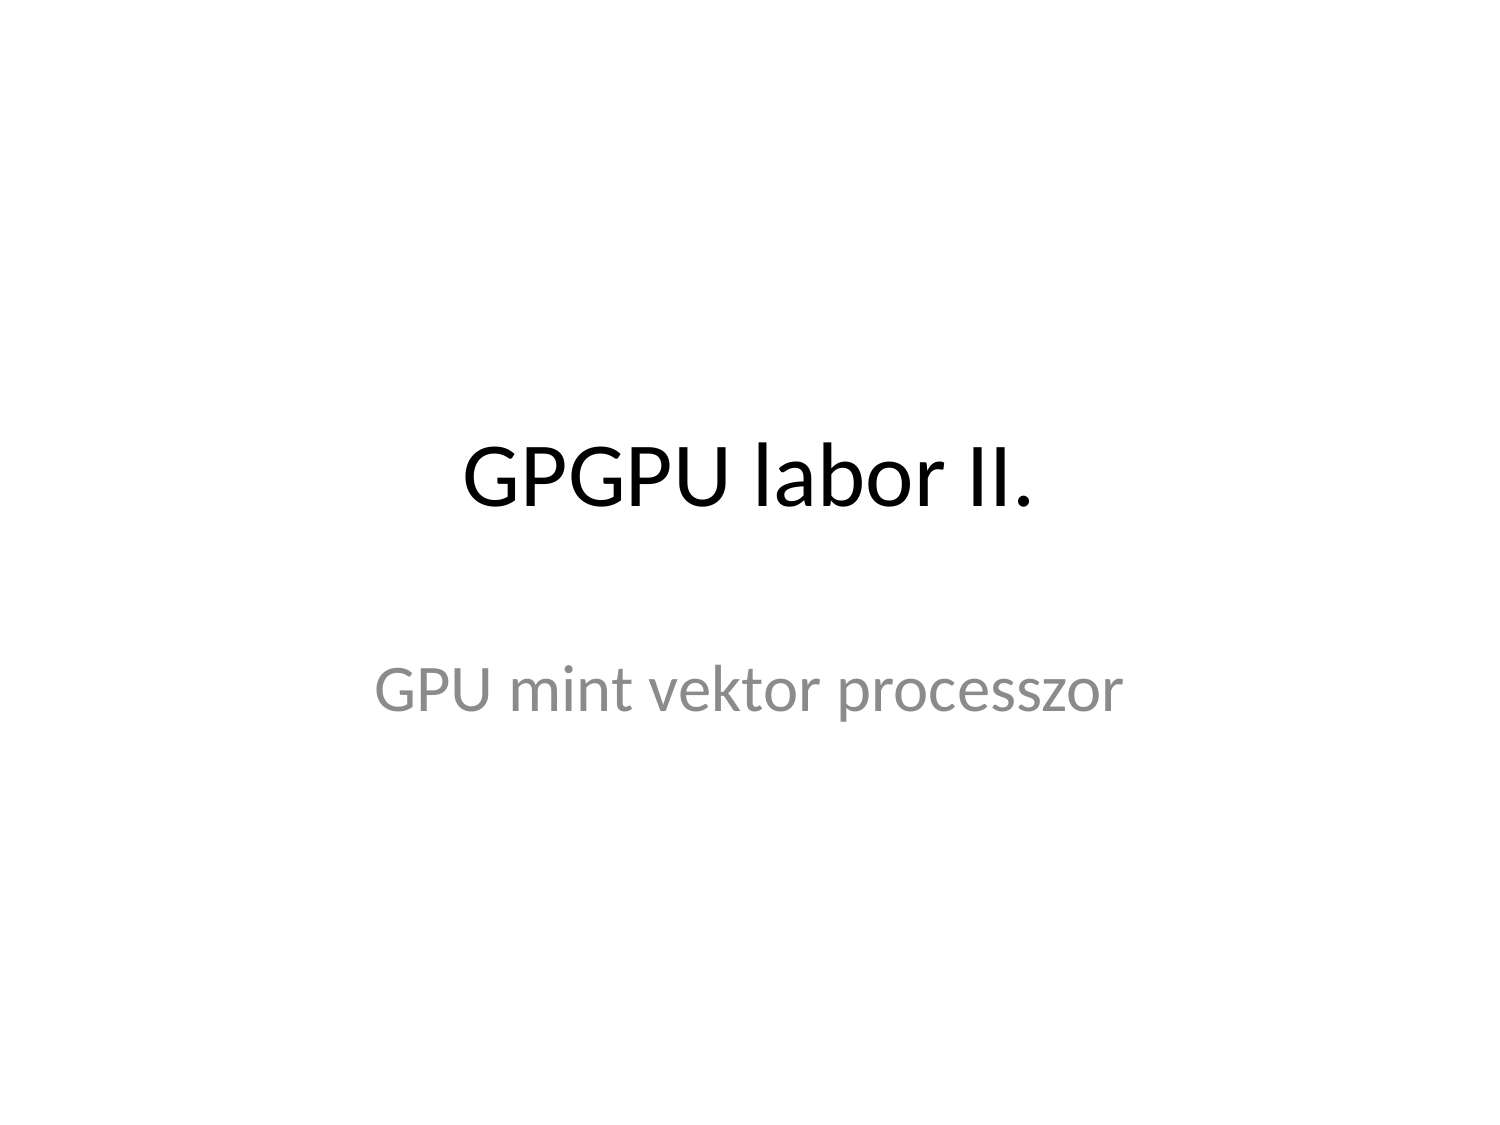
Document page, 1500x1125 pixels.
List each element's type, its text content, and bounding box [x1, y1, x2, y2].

subtitle GPU mint vektor processzor [225, 637, 1275, 925]
title GPGPU labor II. [112, 349, 1388, 591]
